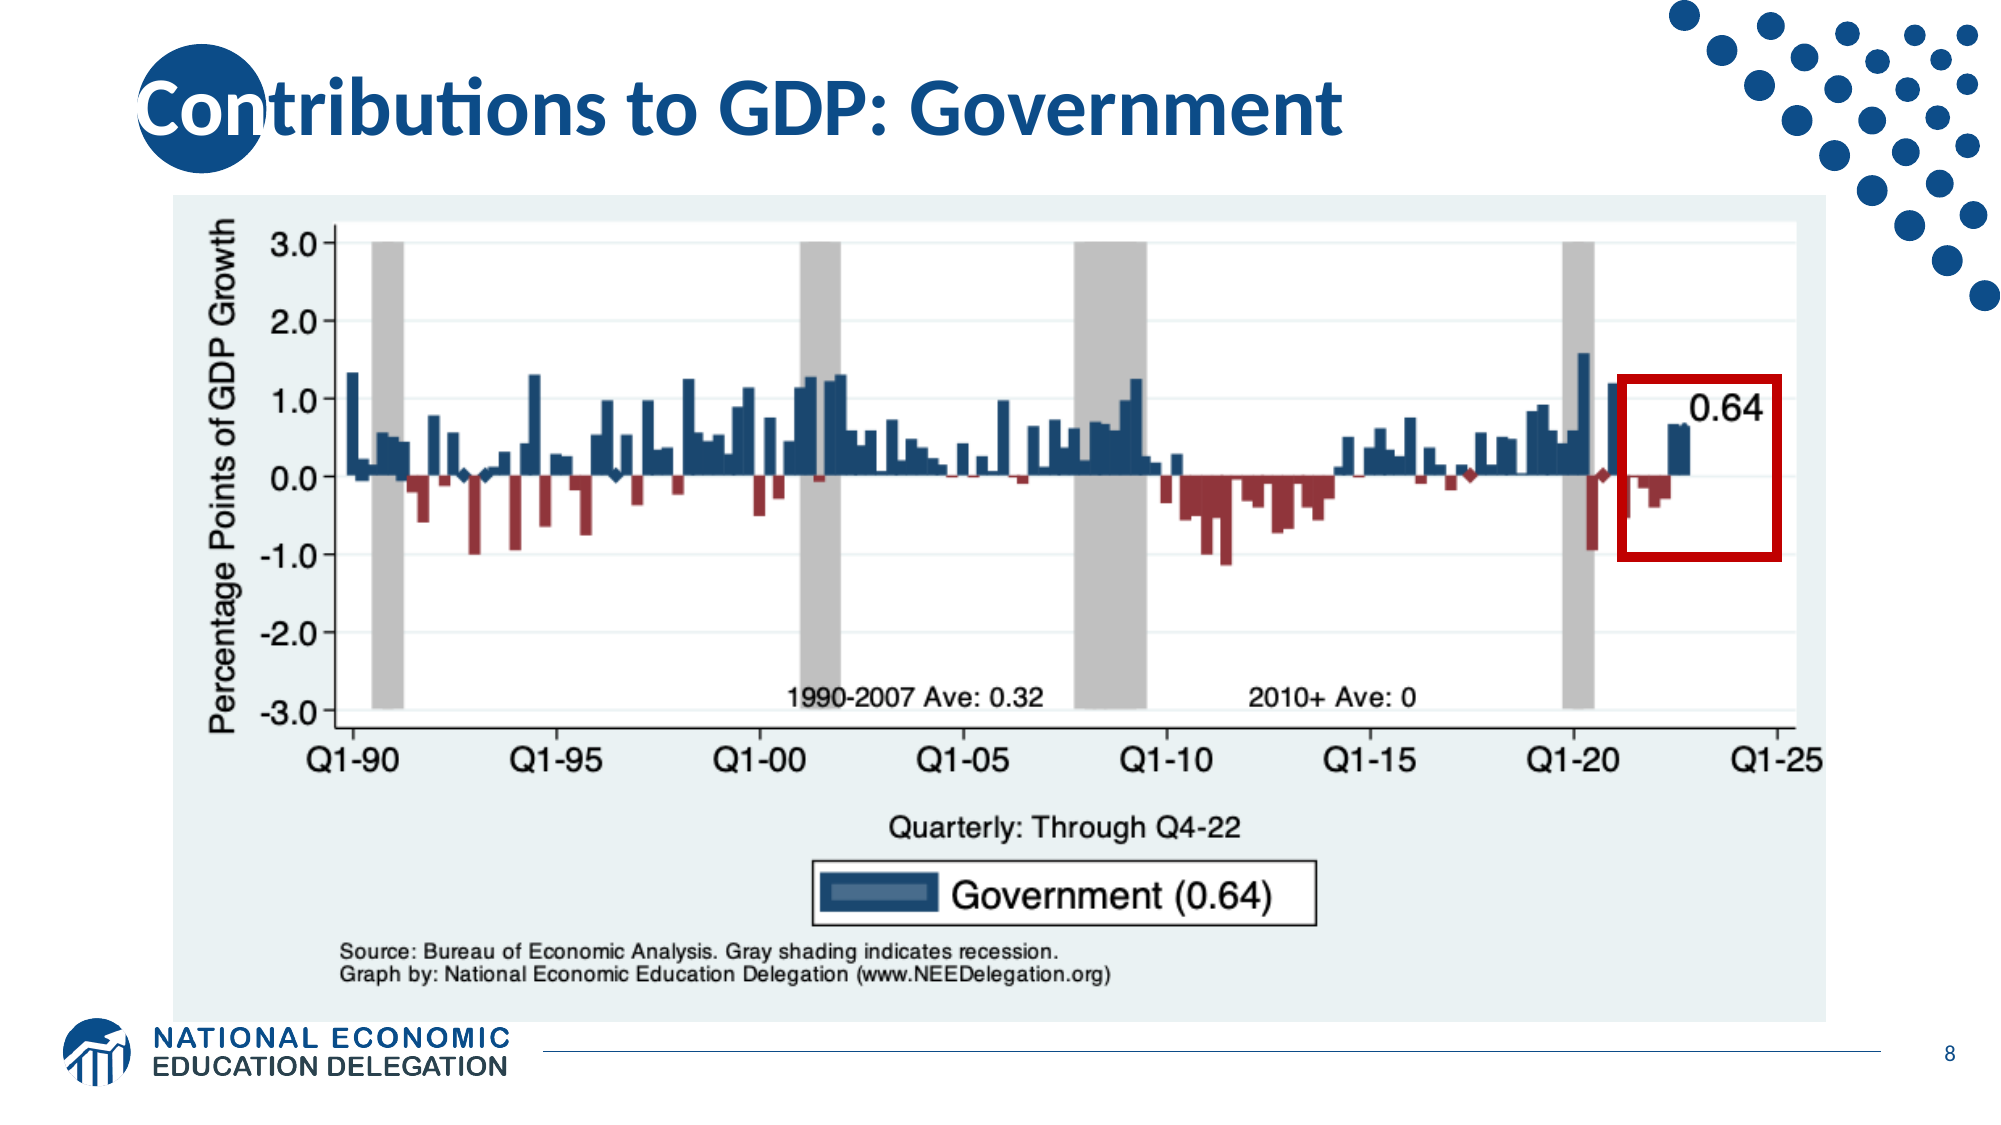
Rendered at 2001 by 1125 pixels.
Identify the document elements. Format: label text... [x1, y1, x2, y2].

title Contributions to GDP: Government [101, 0, 1827, 218]
slide_number 8 [1521, 1022, 1972, 1082]
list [173, 195, 1826, 1022]
picture [55, 1013, 520, 1091]
